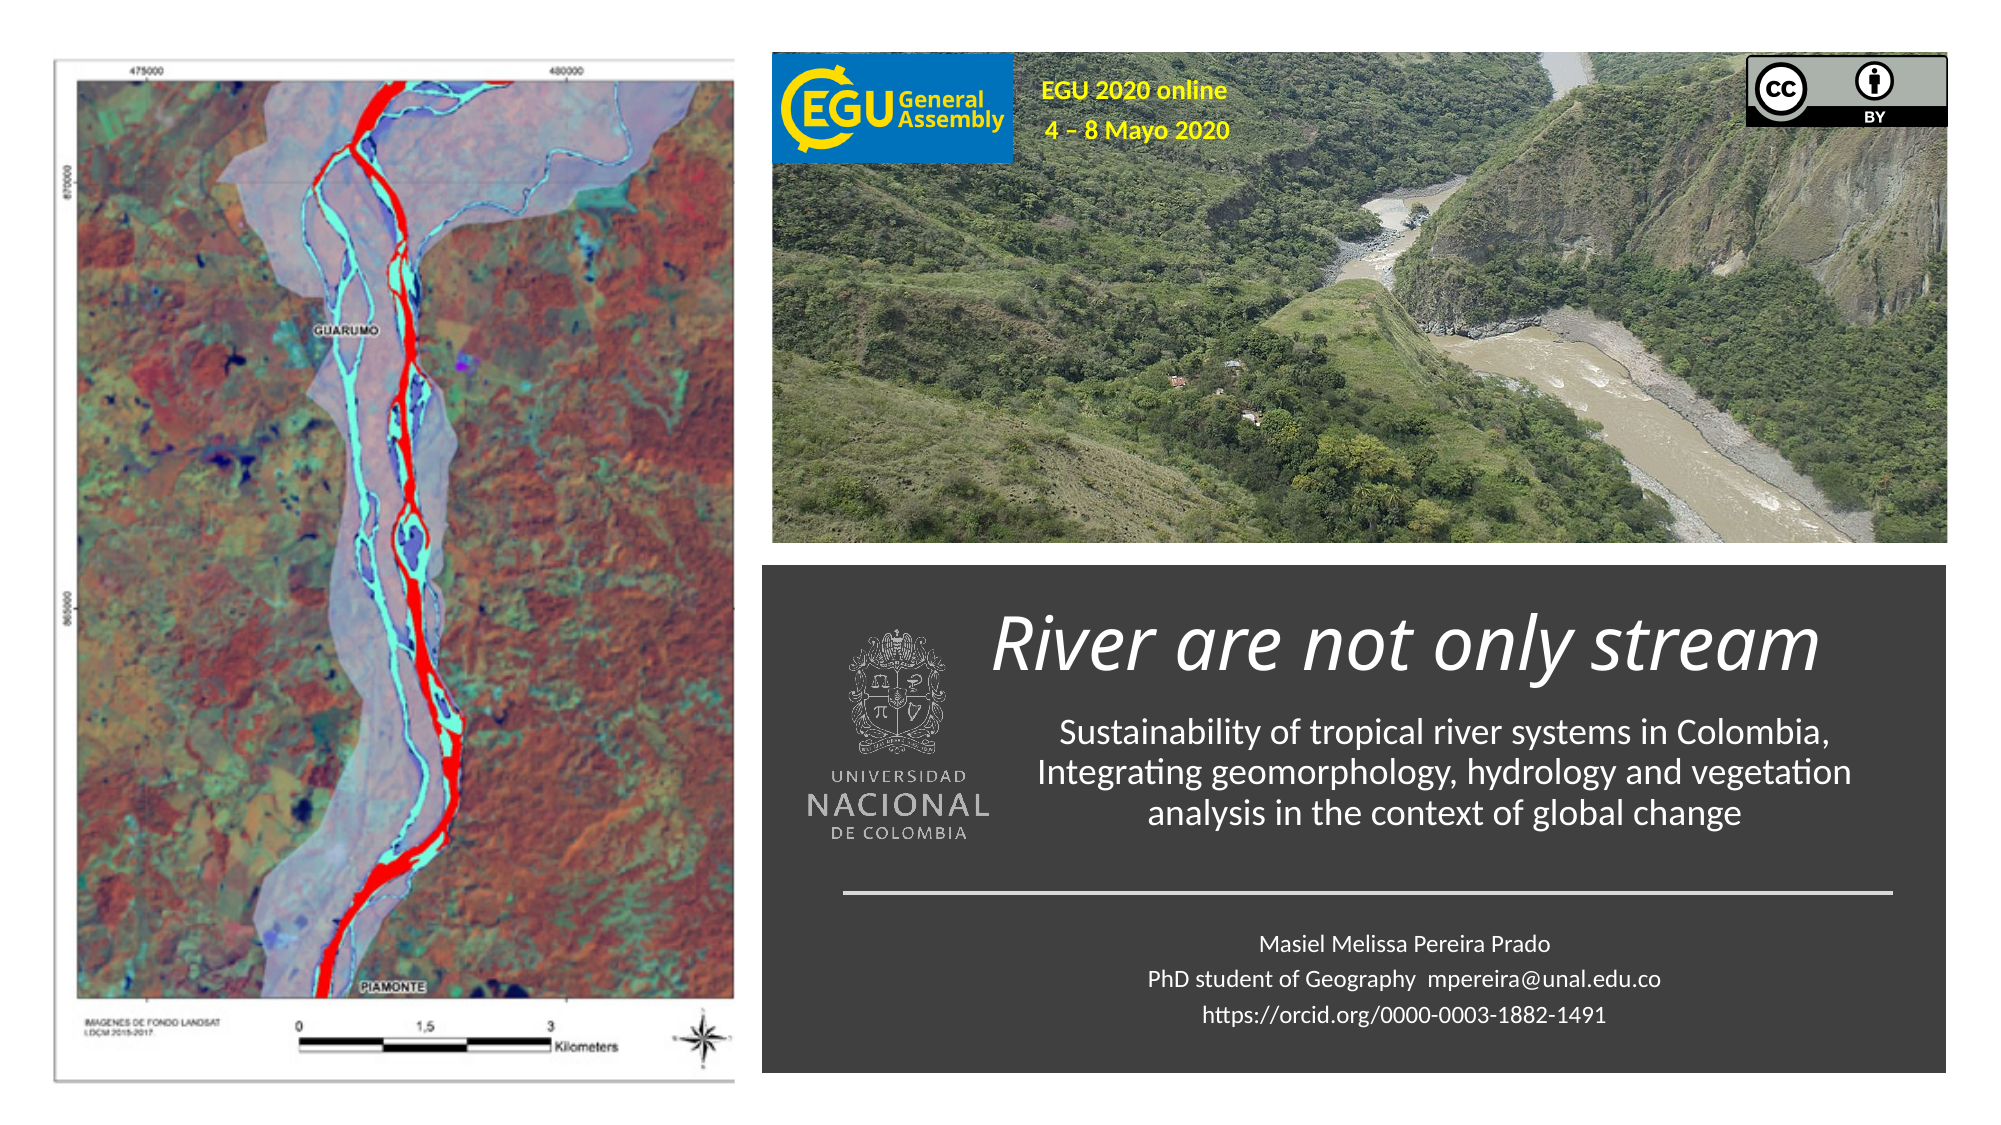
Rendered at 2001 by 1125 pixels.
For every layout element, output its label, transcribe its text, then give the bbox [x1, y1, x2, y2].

text_box [771, 575, 1937, 1064]
picture [52, 52, 735, 1092]
subtitle Sustainability of tropical river systems in Colombia, Integrating geomorphology, hydrology and vegetation analysis in the context of global change [1020, 704, 1914, 857]
text_box Masiel Melissa Pereira Prado PhD student of Geography mpereira@unal.edu.co https://orcid.org/0000-0003-1882-1491 [1113, 913, 1697, 1067]
picture [772, 52, 1948, 543]
title River are not only stream [886, 596, 1948, 695]
picture [777, 598, 1020, 870]
